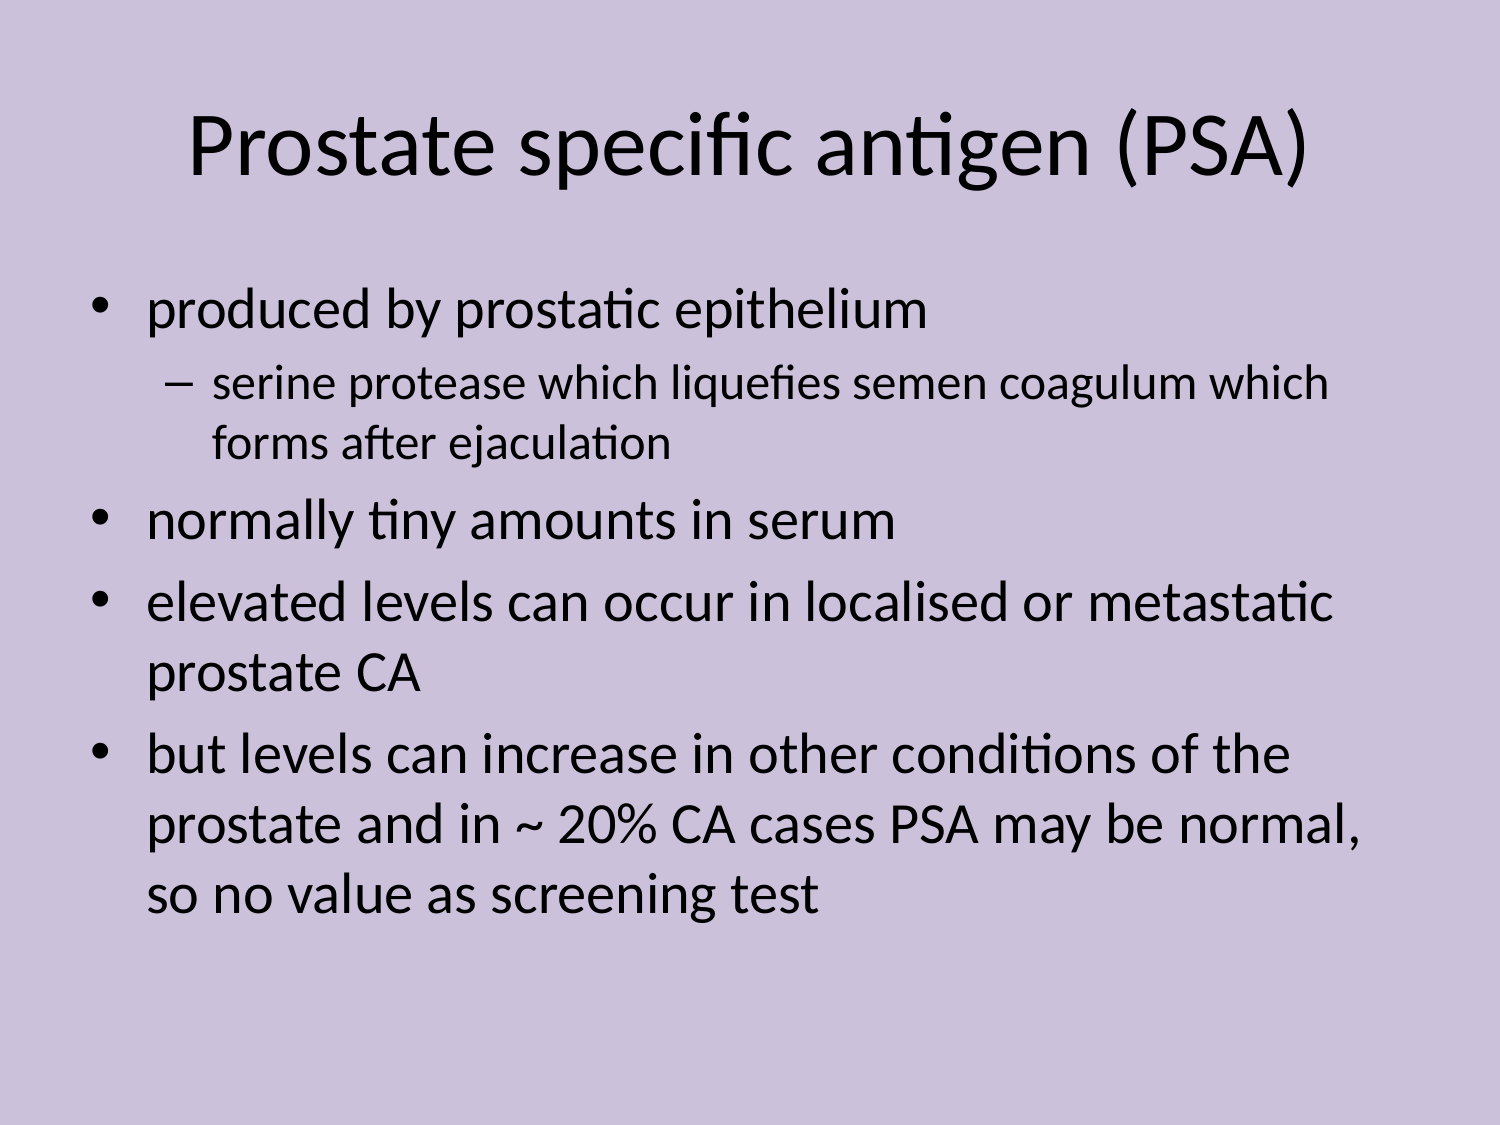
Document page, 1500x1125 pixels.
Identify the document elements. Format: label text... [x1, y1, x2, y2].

title Prostate specific antigen (PSA) [75, 45, 1425, 233]
list produced by prostatic epithelium serine protease which liquefies semen coagulum which forms after ejaculation normally tiny amounts in serum elevated levels can occur in localised or metastatic prostate CA but levels can increase in other conditions of the prostate and in ~ 20% CA cases PSA may be normal, so no value as screening test [75, 262, 1425, 1005]
